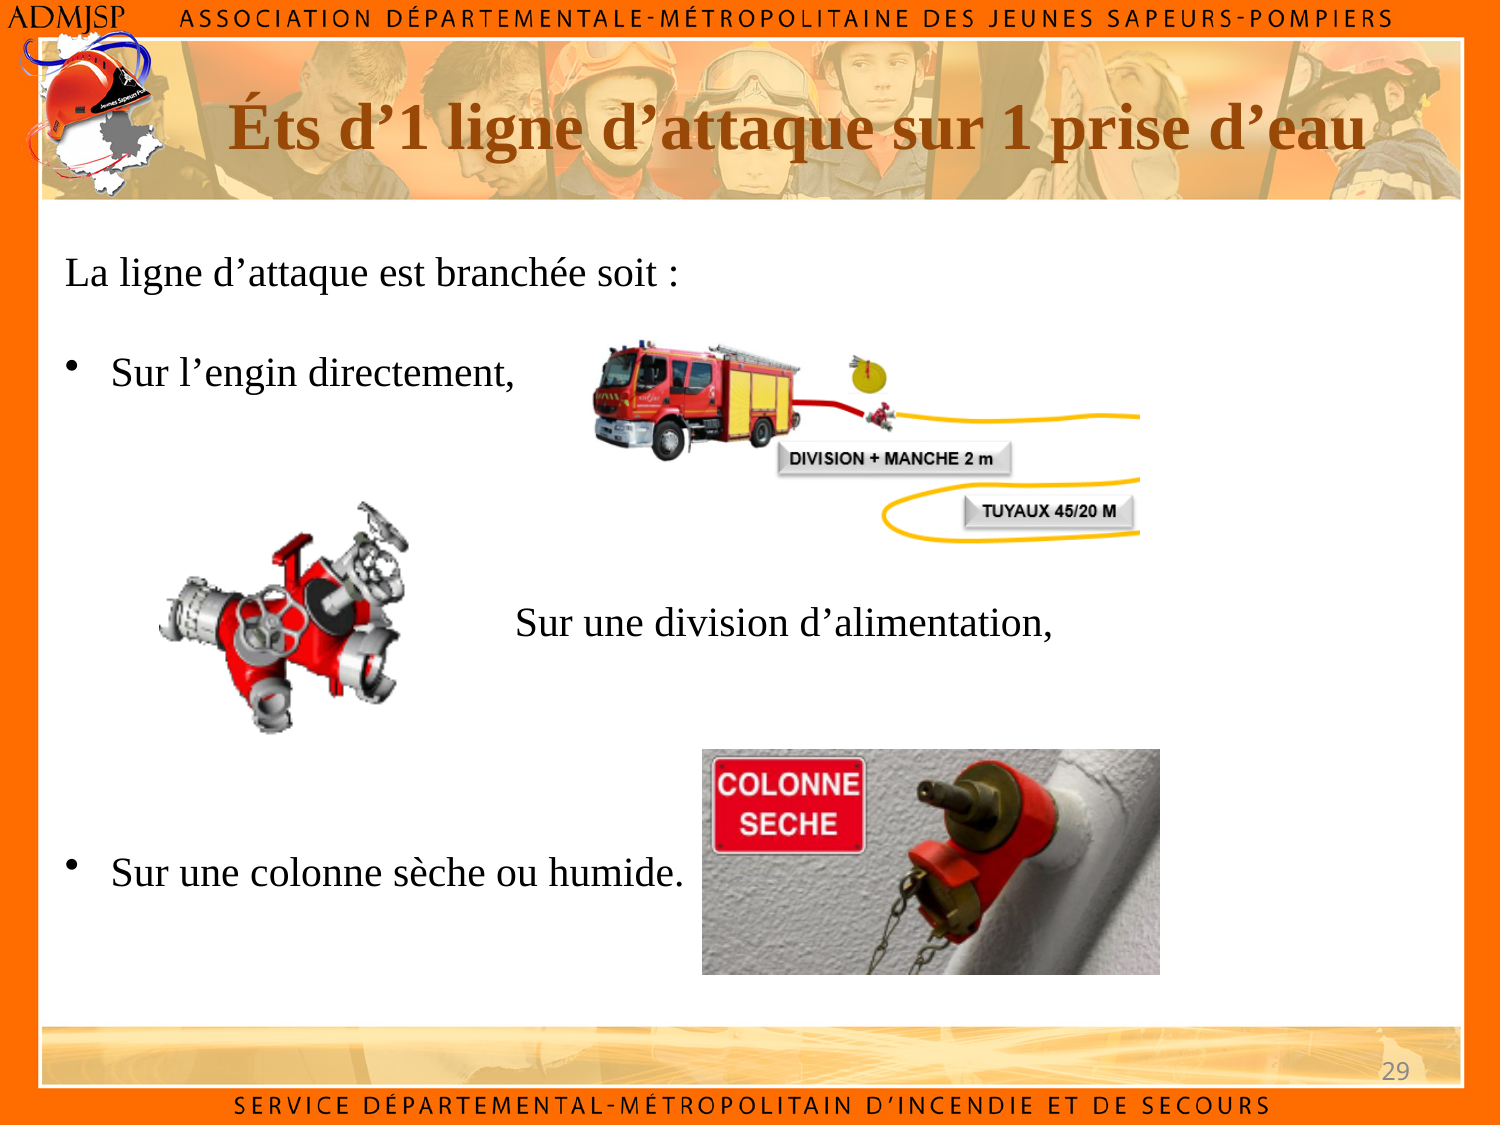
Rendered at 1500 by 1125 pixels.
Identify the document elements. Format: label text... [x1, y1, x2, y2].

picture [0, 0, 1500, 1125]
title Éts d’1 ligne d’attaque sur 1 prise d’eau [123, 47, 1474, 199]
text_box 29 [1074, 1042, 1425, 1103]
text_box La ligne d’attaque est branchée soit : Sur l’engin directement, Sur une division d’alimentation, Sur une colonne sèche ou humide. [49, 237, 1411, 903]
